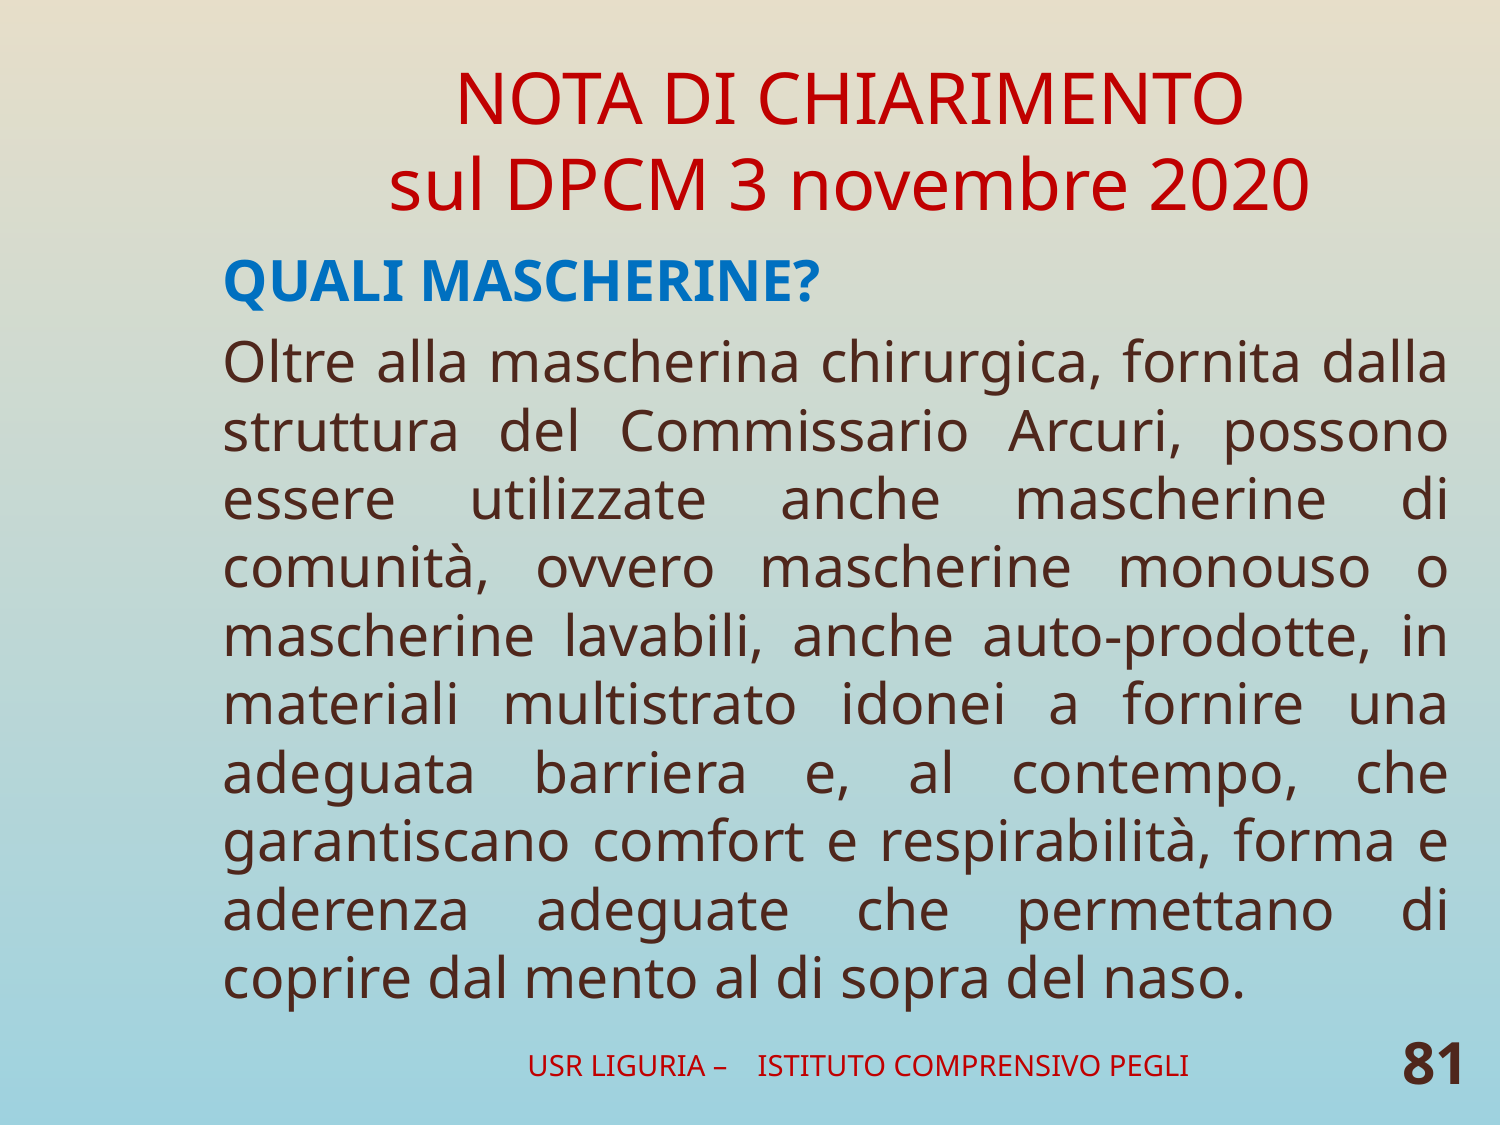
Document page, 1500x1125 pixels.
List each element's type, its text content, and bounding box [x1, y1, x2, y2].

title NOTA DI CHIARIMENTO sul DPCM 3 novembre 2020 [235, 45, 1466, 233]
footer USR LIGURIA – ISTITUTO COMPRENSIVO PEGLI [304, 1034, 1413, 1090]
list QUALI MASCHERINE? Oltre alla mascherina chirurgica, fornita dalla struttura del Commissario Arcuri, possono essere utilizzate anche mascherine di comunità, ovvero mascherine monouso o mascherine lavabili, anche auto-prodotte, in materiali multistrato idonei a fornire una adeguata barriera e, al contempo, che garantiscano comfort e respirabilità, forma e aderenza adeguate che permettano di coprire dal mento al di sopra del naso. [194, 237, 1466, 1025]
slide_number 81 [1382, 1034, 1488, 1113]
